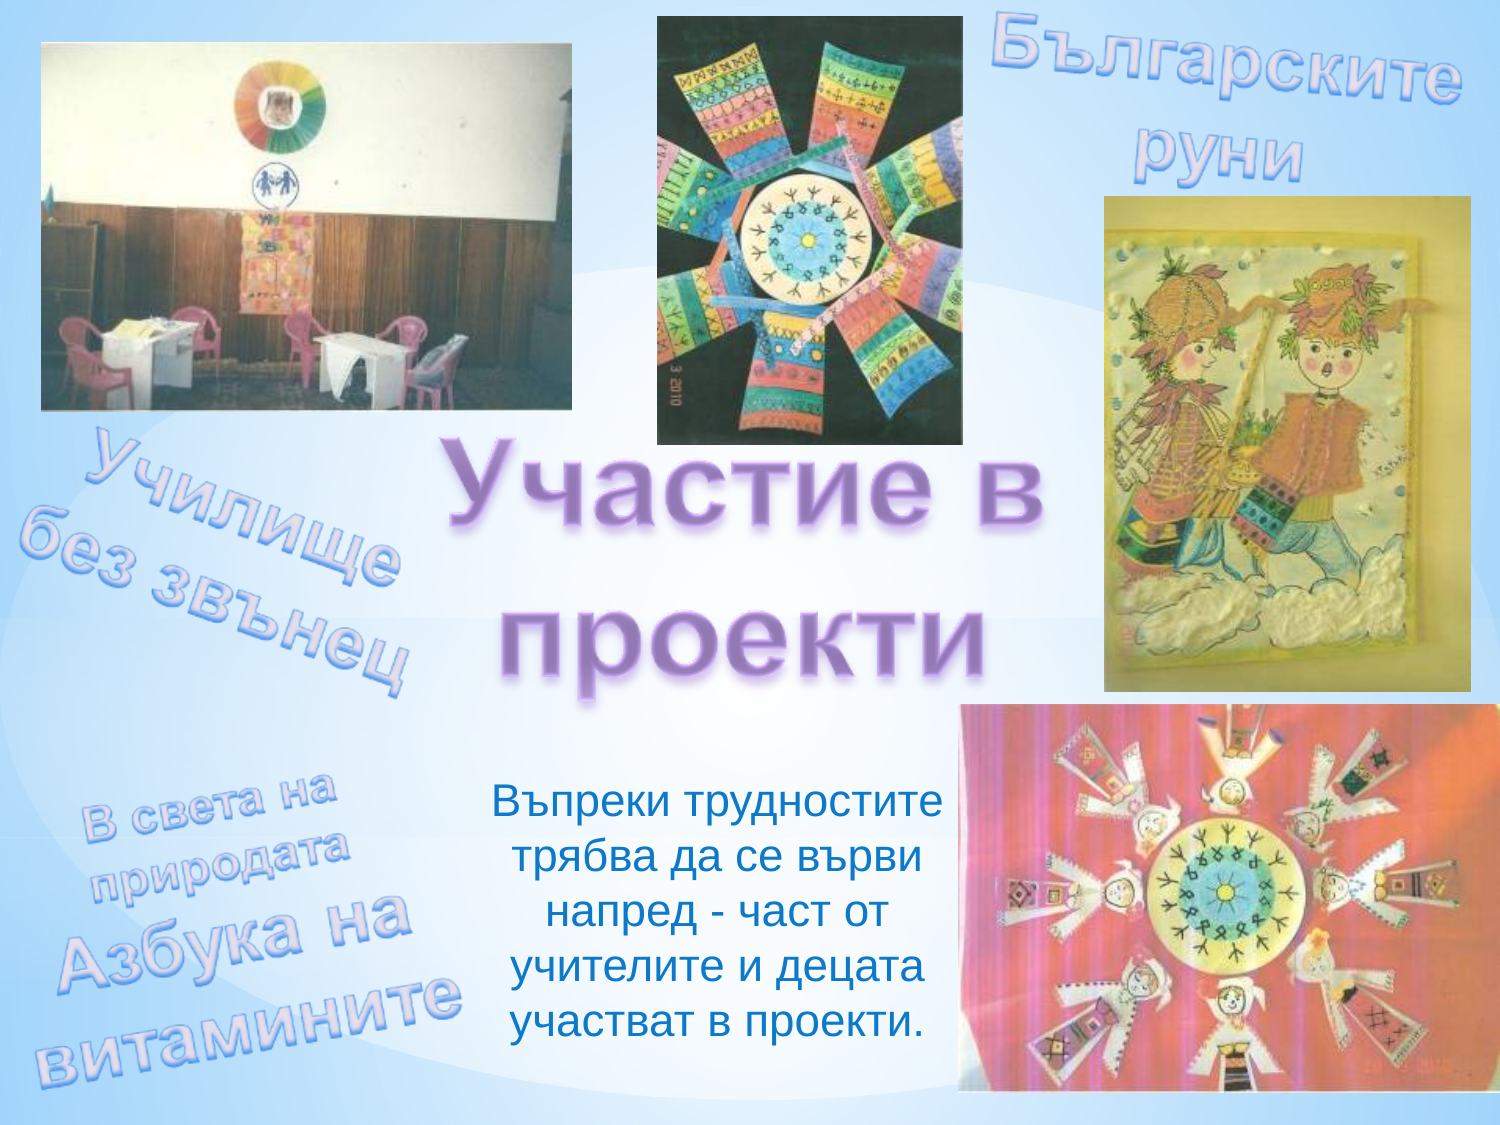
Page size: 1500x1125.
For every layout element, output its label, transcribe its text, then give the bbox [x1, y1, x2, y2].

text_box Въпреки трудностите трябва да се върви напред - част от учителите и децата участват в проекти. [521, 763, 951, 1053]
picture [0, 0, 1500, 1125]
